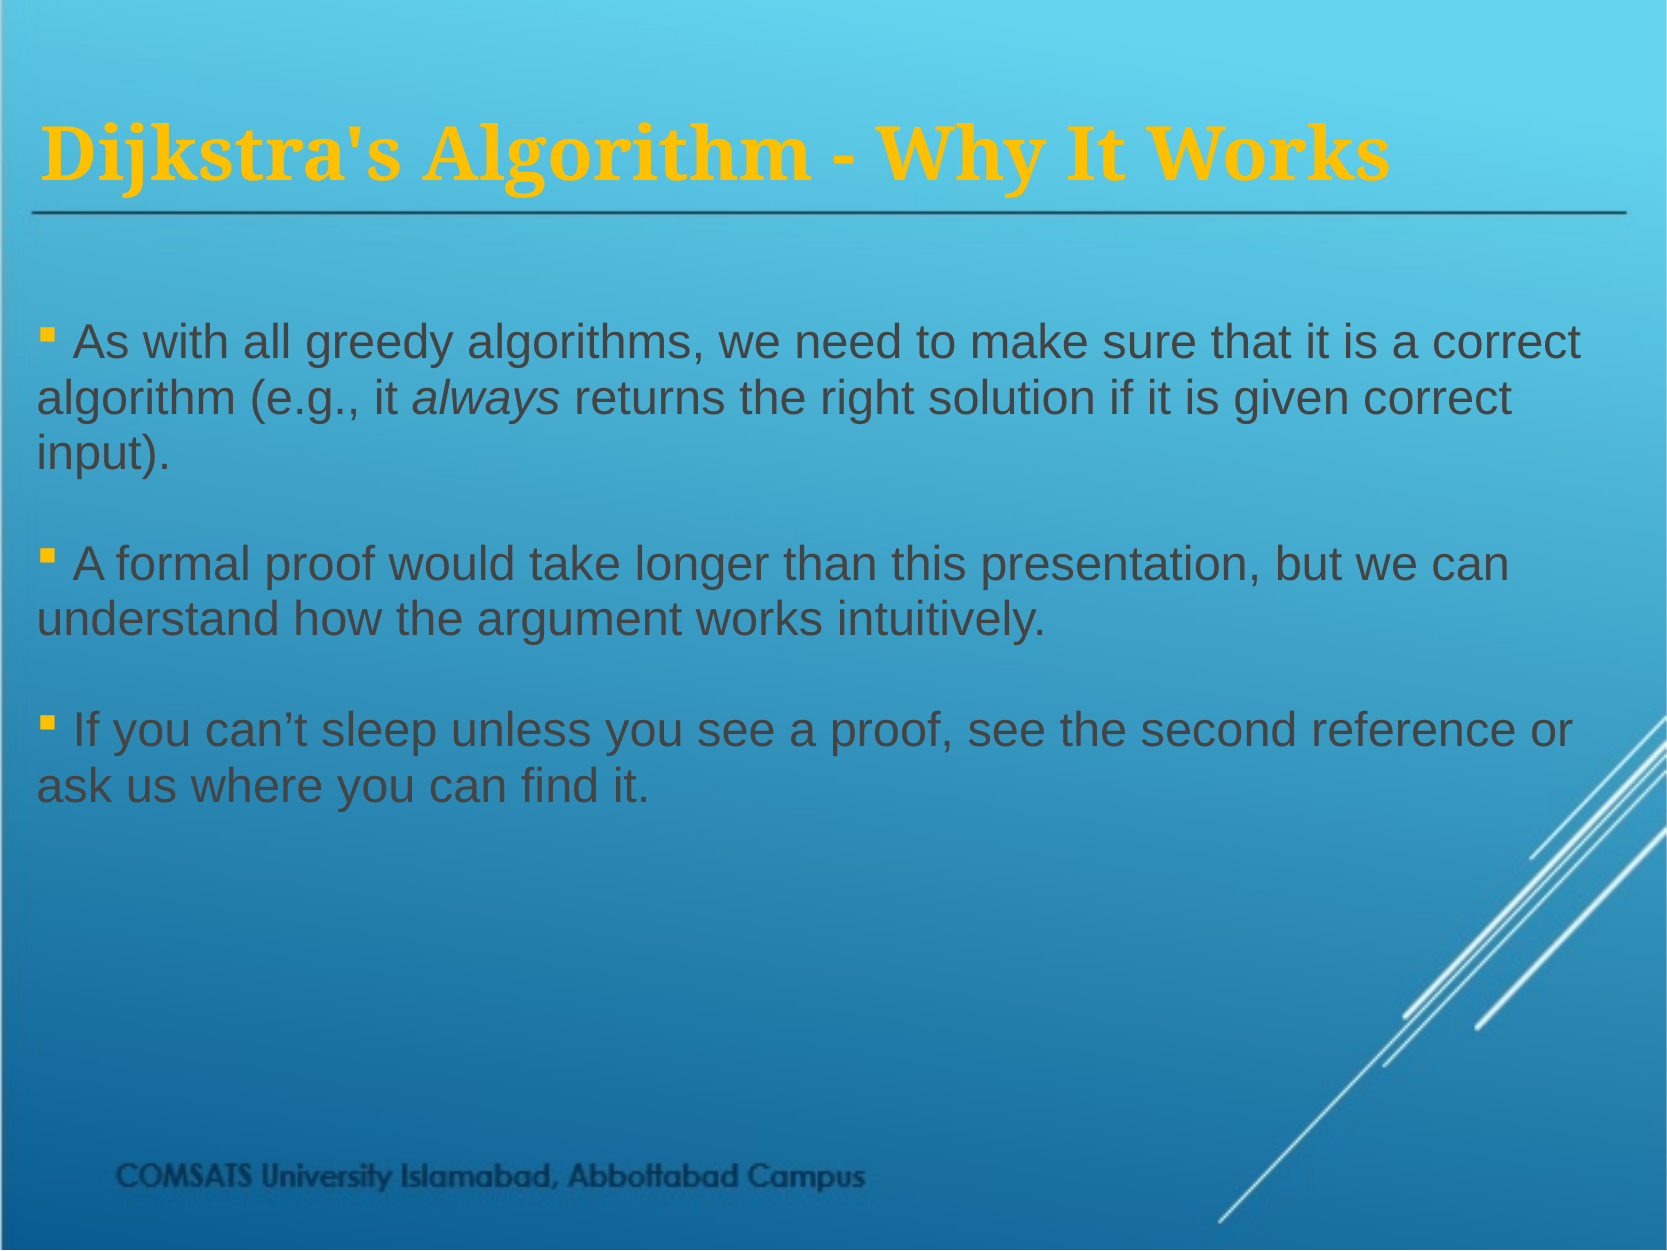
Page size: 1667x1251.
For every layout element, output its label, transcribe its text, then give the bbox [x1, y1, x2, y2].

title Dijkstra's Algorithm - Why It Works [40, 112, 1626, 263]
picture [0, 0, 1667, 1250]
list As with all greedy algorithms, we need to make sure that it is a correct algorithm (e.g., it always returns the right solution if it is given correct input). A formal proof would take longer than this presentation, but we can understand how the argument works intuitively. If you can’t sleep unless you see a proof, see the second reference or ask us where you can find it. [36, 314, 1584, 925]
